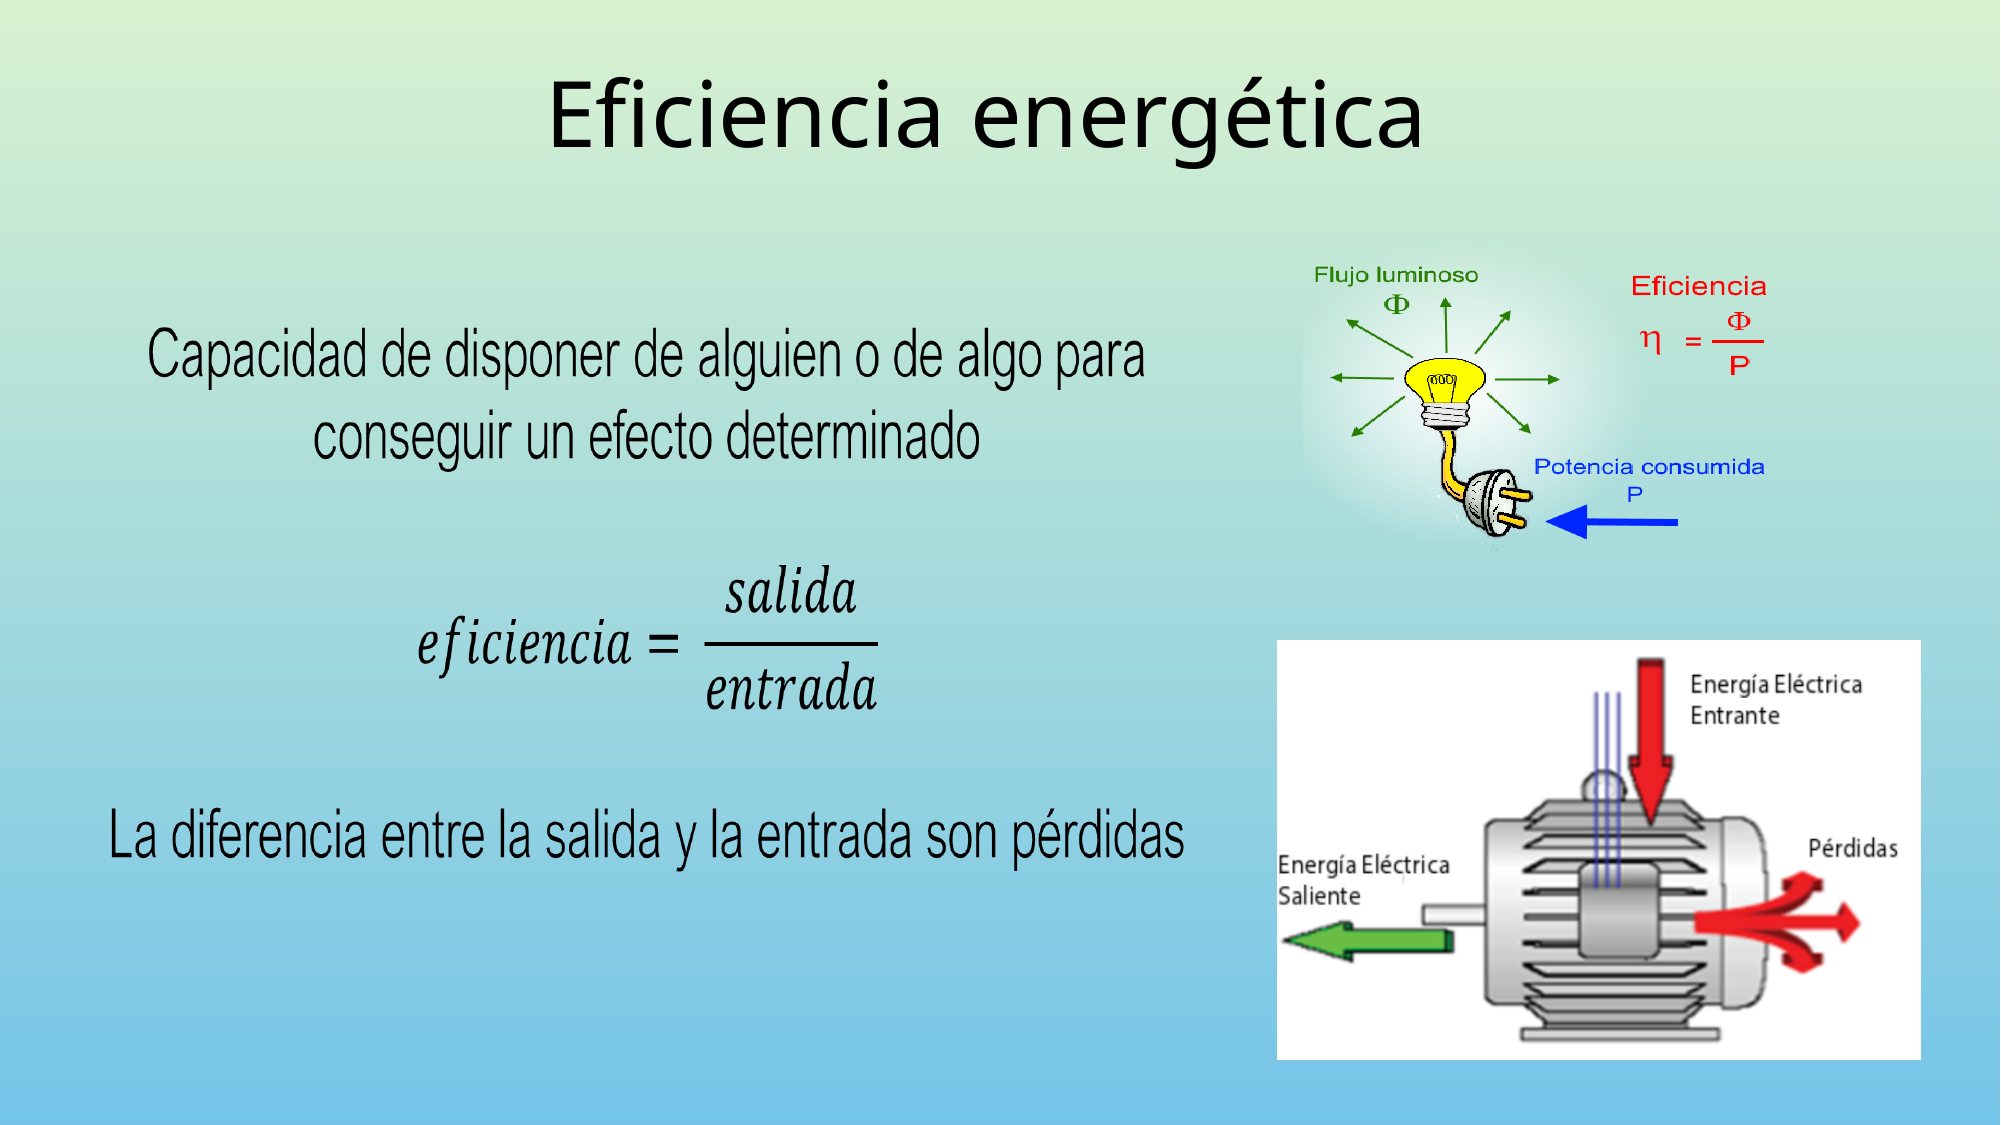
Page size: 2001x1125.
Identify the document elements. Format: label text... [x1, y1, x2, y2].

picture [78, 289, 1215, 968]
picture [1276, 639, 1922, 1060]
picture [1303, 222, 1785, 622]
title Eficiencia energética [124, 39, 1849, 197]
